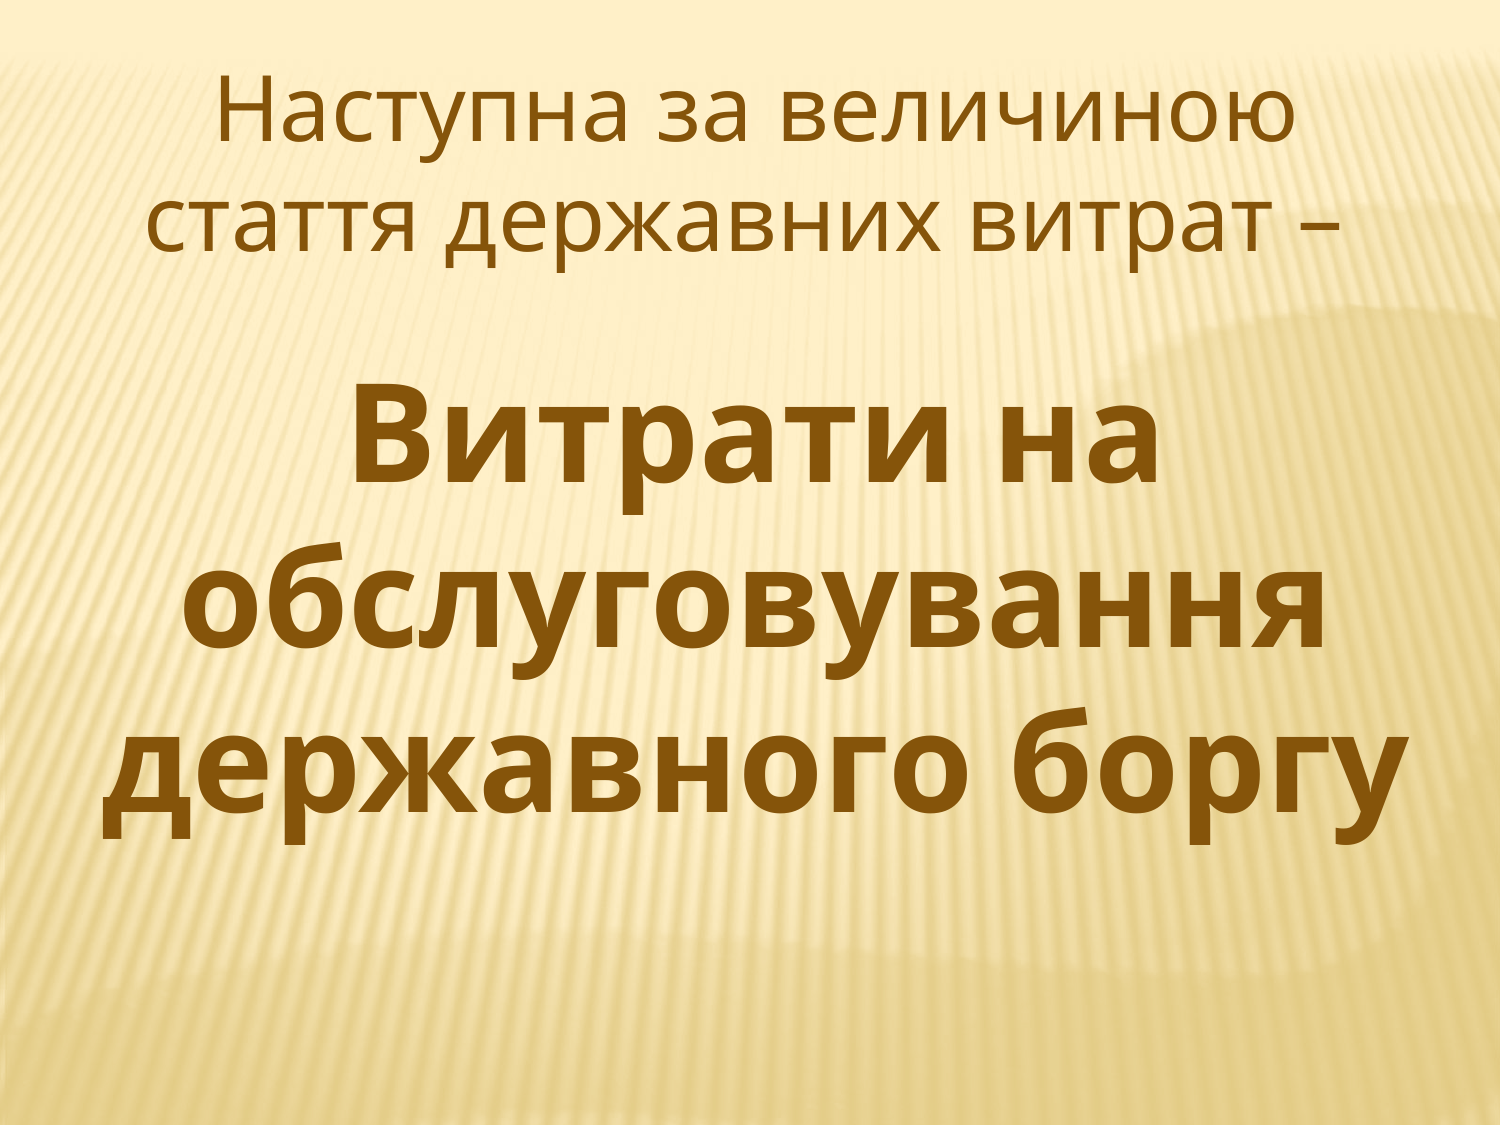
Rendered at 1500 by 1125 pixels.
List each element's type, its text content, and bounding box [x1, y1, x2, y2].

text_box Витрати на обслуговування державного боргу [53, 338, 1459, 848]
text_box Наступна за величиною стаття державних витрат – [53, 42, 1459, 278]
